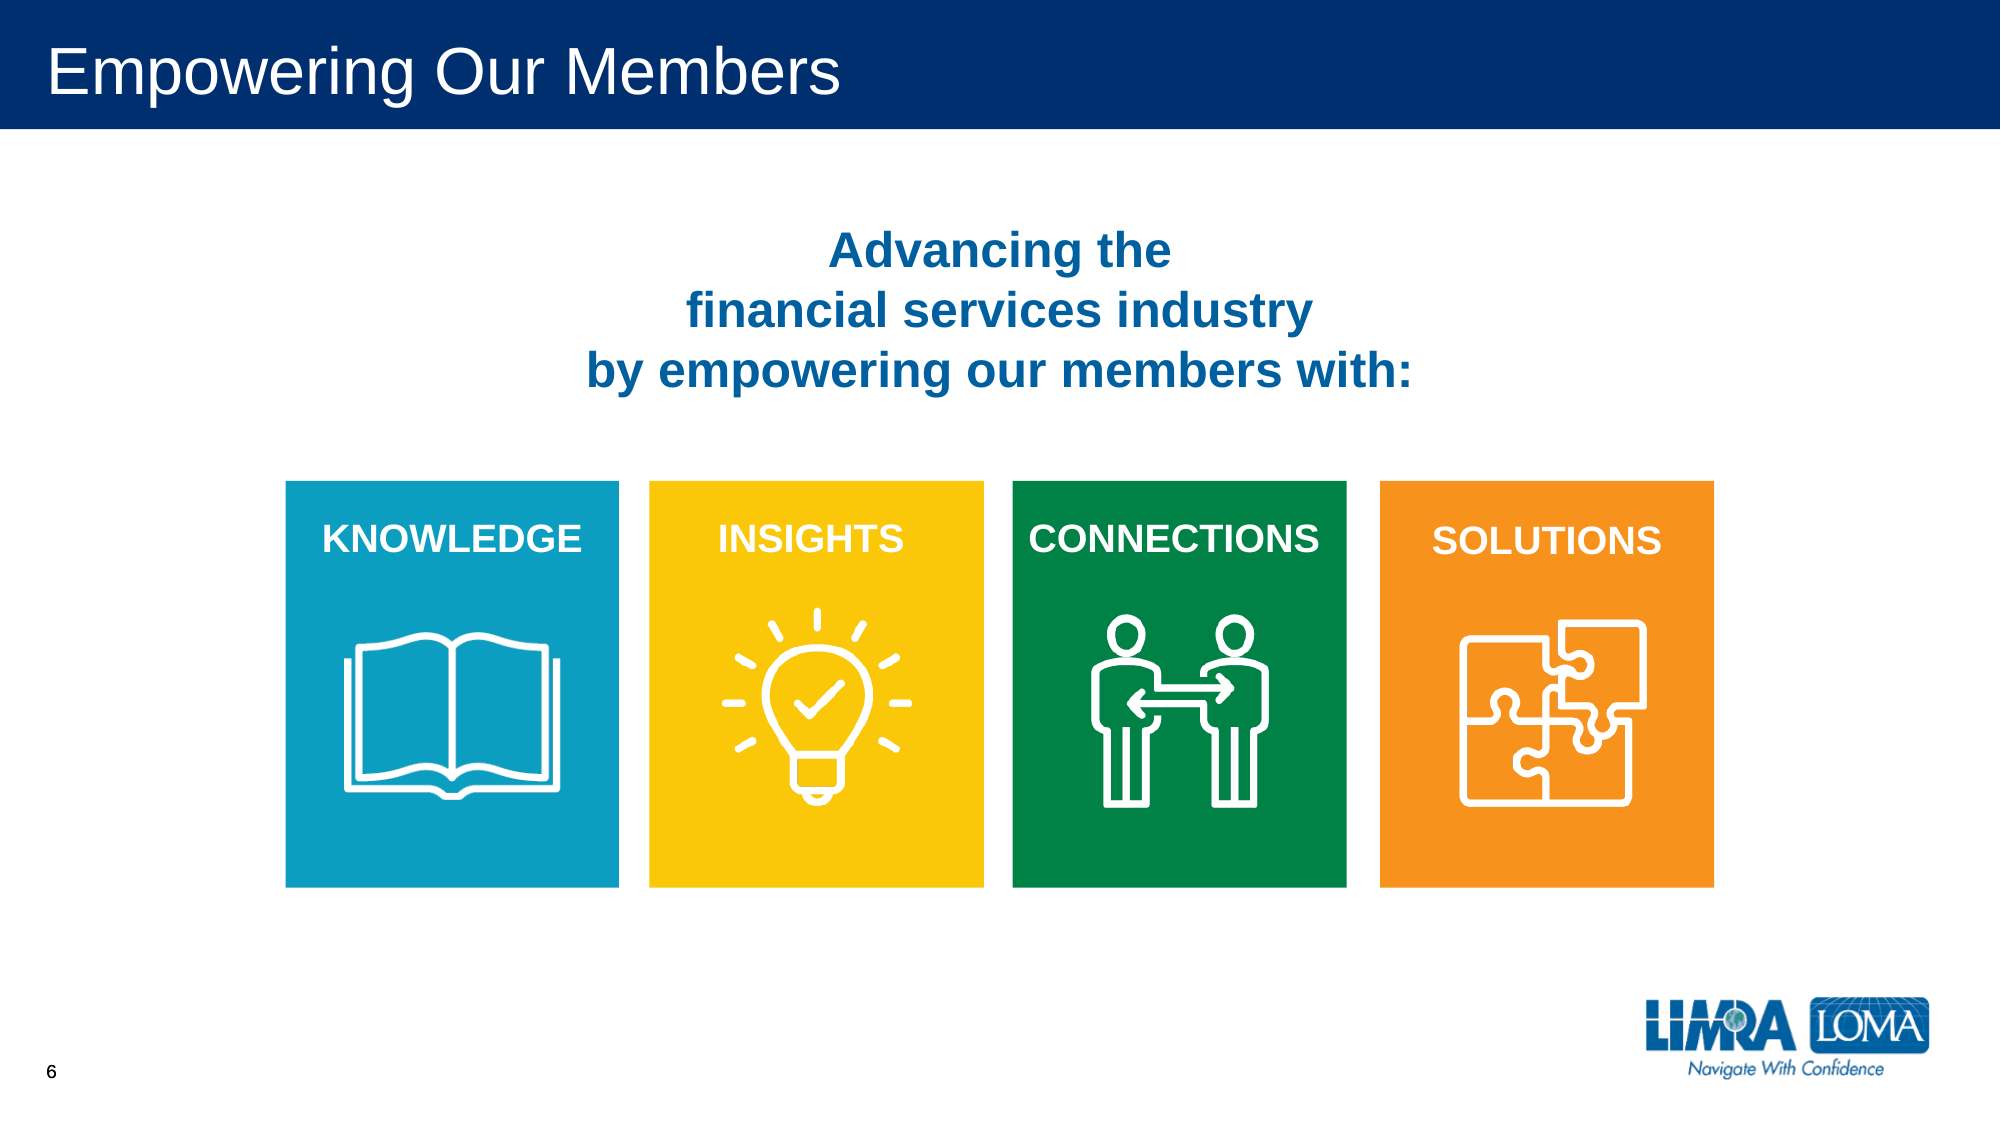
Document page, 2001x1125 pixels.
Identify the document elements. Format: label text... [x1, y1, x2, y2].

title Empowering Our Members [1, 0, 2000, 141]
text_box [285, 480, 1715, 888]
picture [1644, 995, 1932, 1081]
slide_number 6 [31, 1052, 105, 1112]
text_box Advancing the financial services industry by empowering our members with: [207, 208, 1793, 406]
